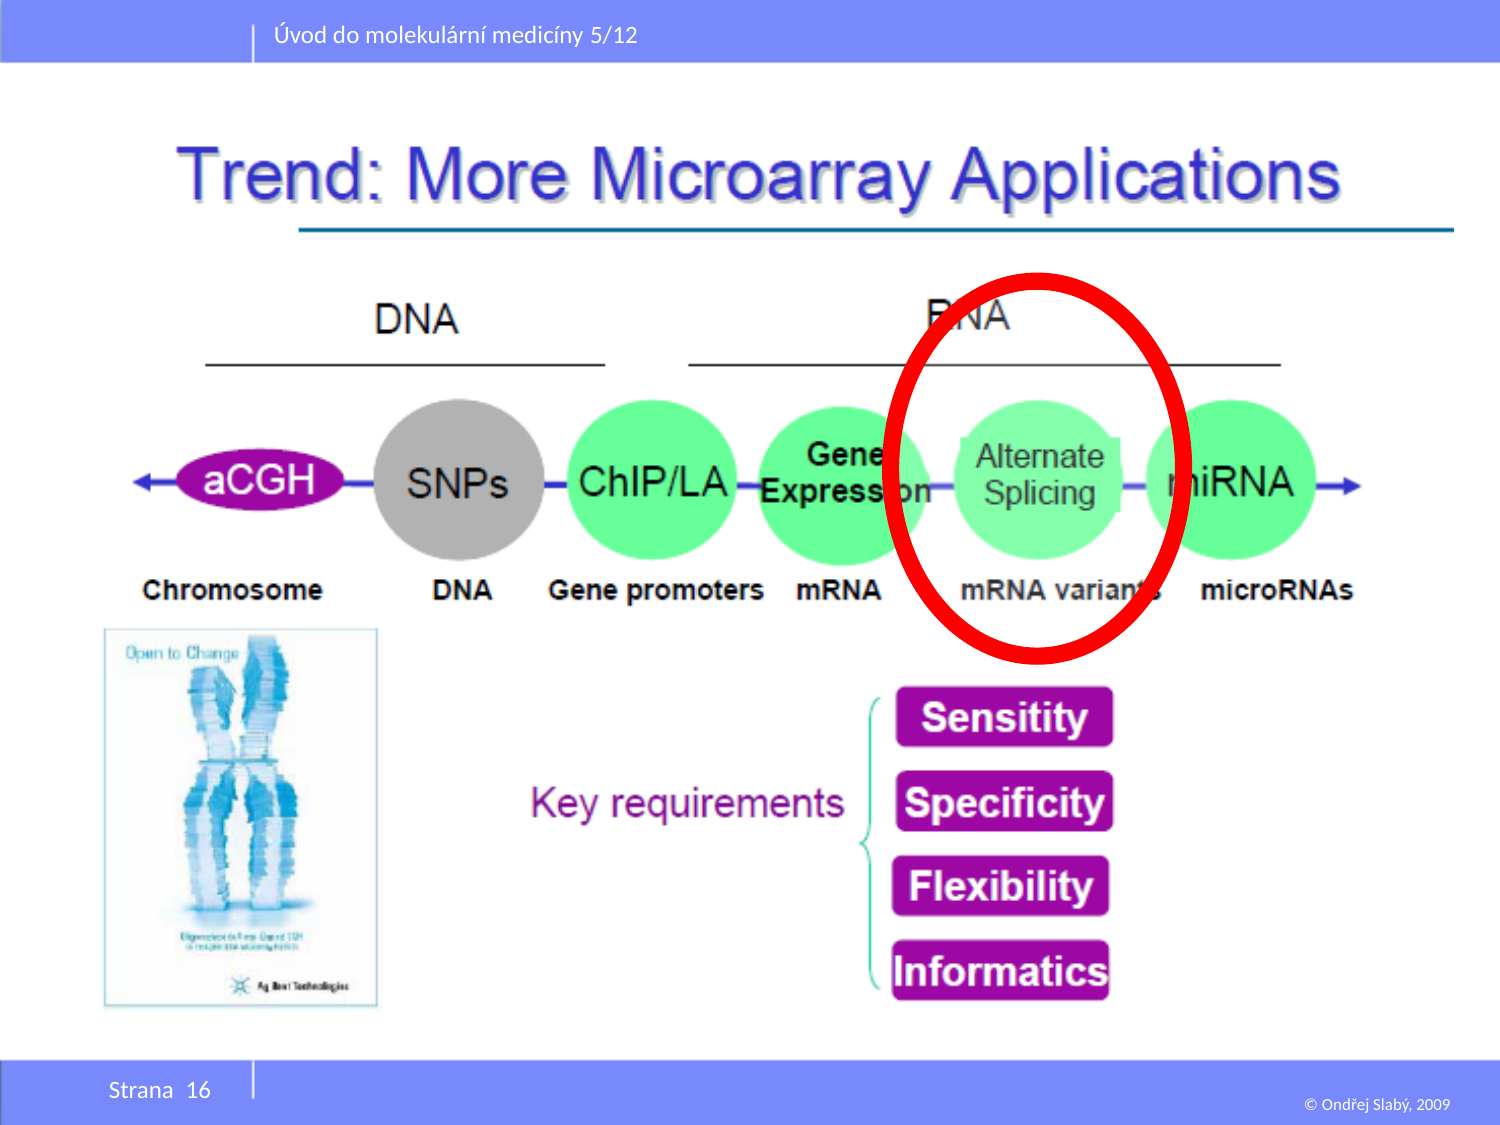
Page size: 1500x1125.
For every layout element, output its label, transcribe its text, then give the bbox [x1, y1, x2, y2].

text_box Úvod do molekulární medicíny 5/12 [259, 11, 653, 57]
text_box © Ondřej Slabý, 2009 [1289, 1066, 1466, 1121]
picture [0, 0, 1500, 1125]
text_box Strana 16 [94, 1066, 227, 1112]
